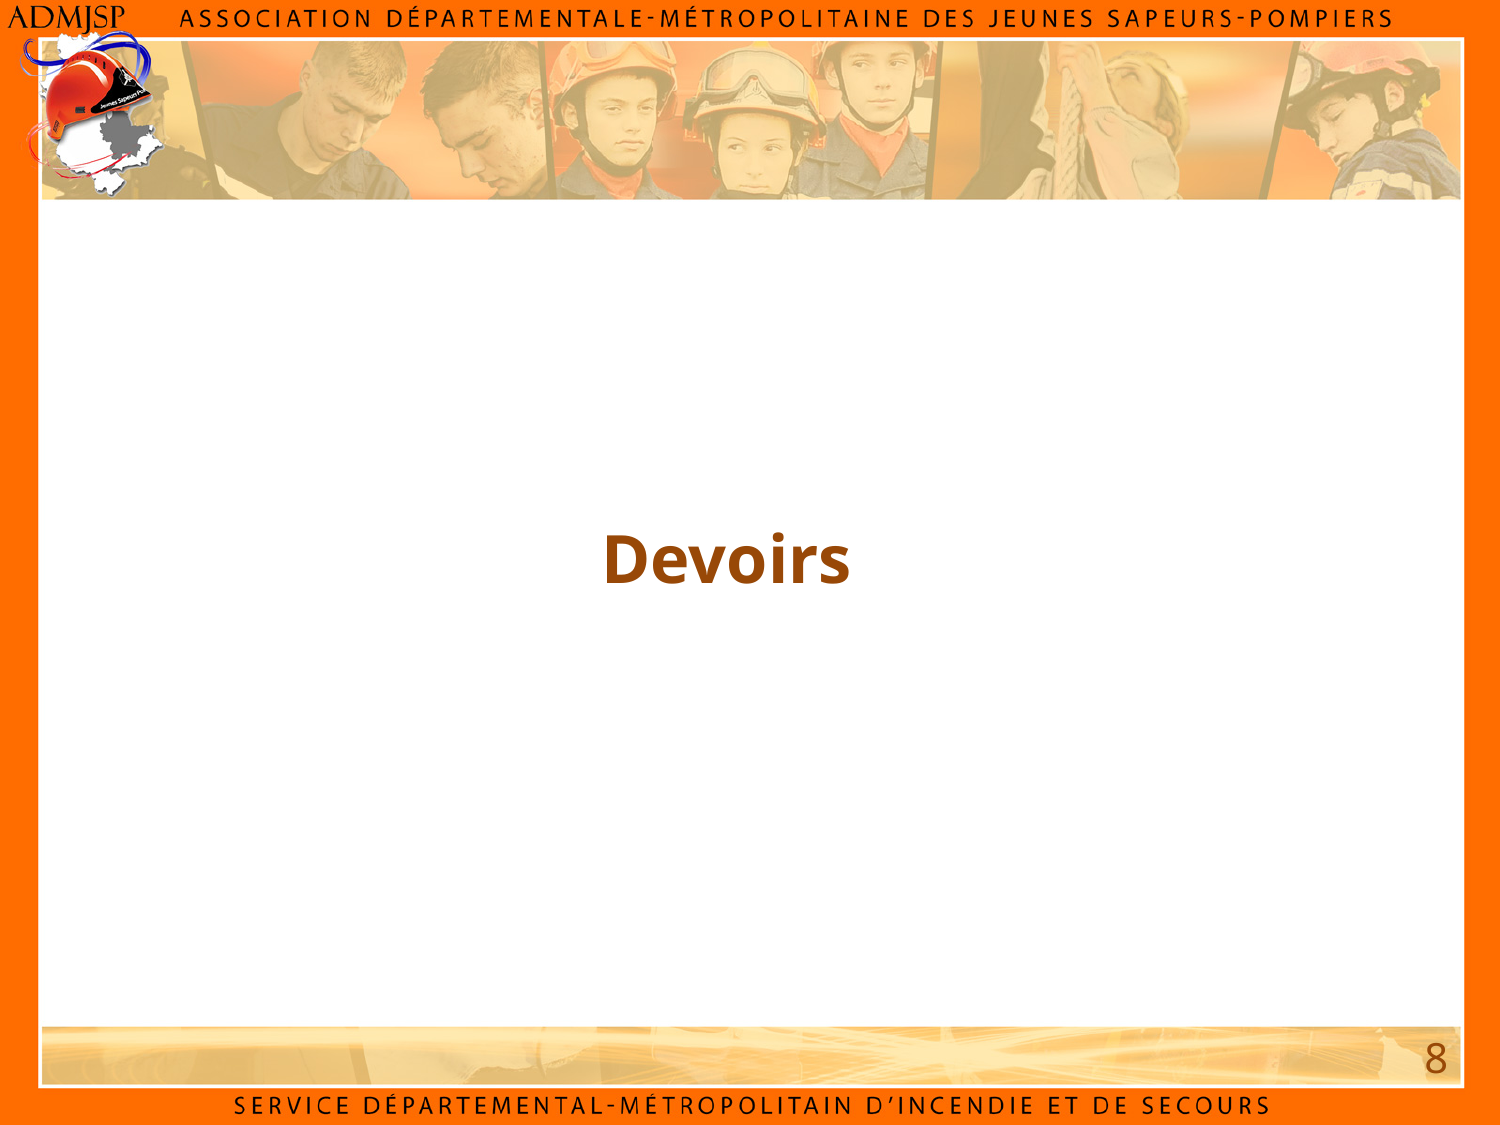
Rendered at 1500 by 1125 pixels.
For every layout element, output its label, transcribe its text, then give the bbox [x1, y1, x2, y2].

picture [0, 0, 1500, 1125]
title Devoirs [100, 479, 1371, 634]
slide_number 8 [1113, 1029, 1464, 1090]
